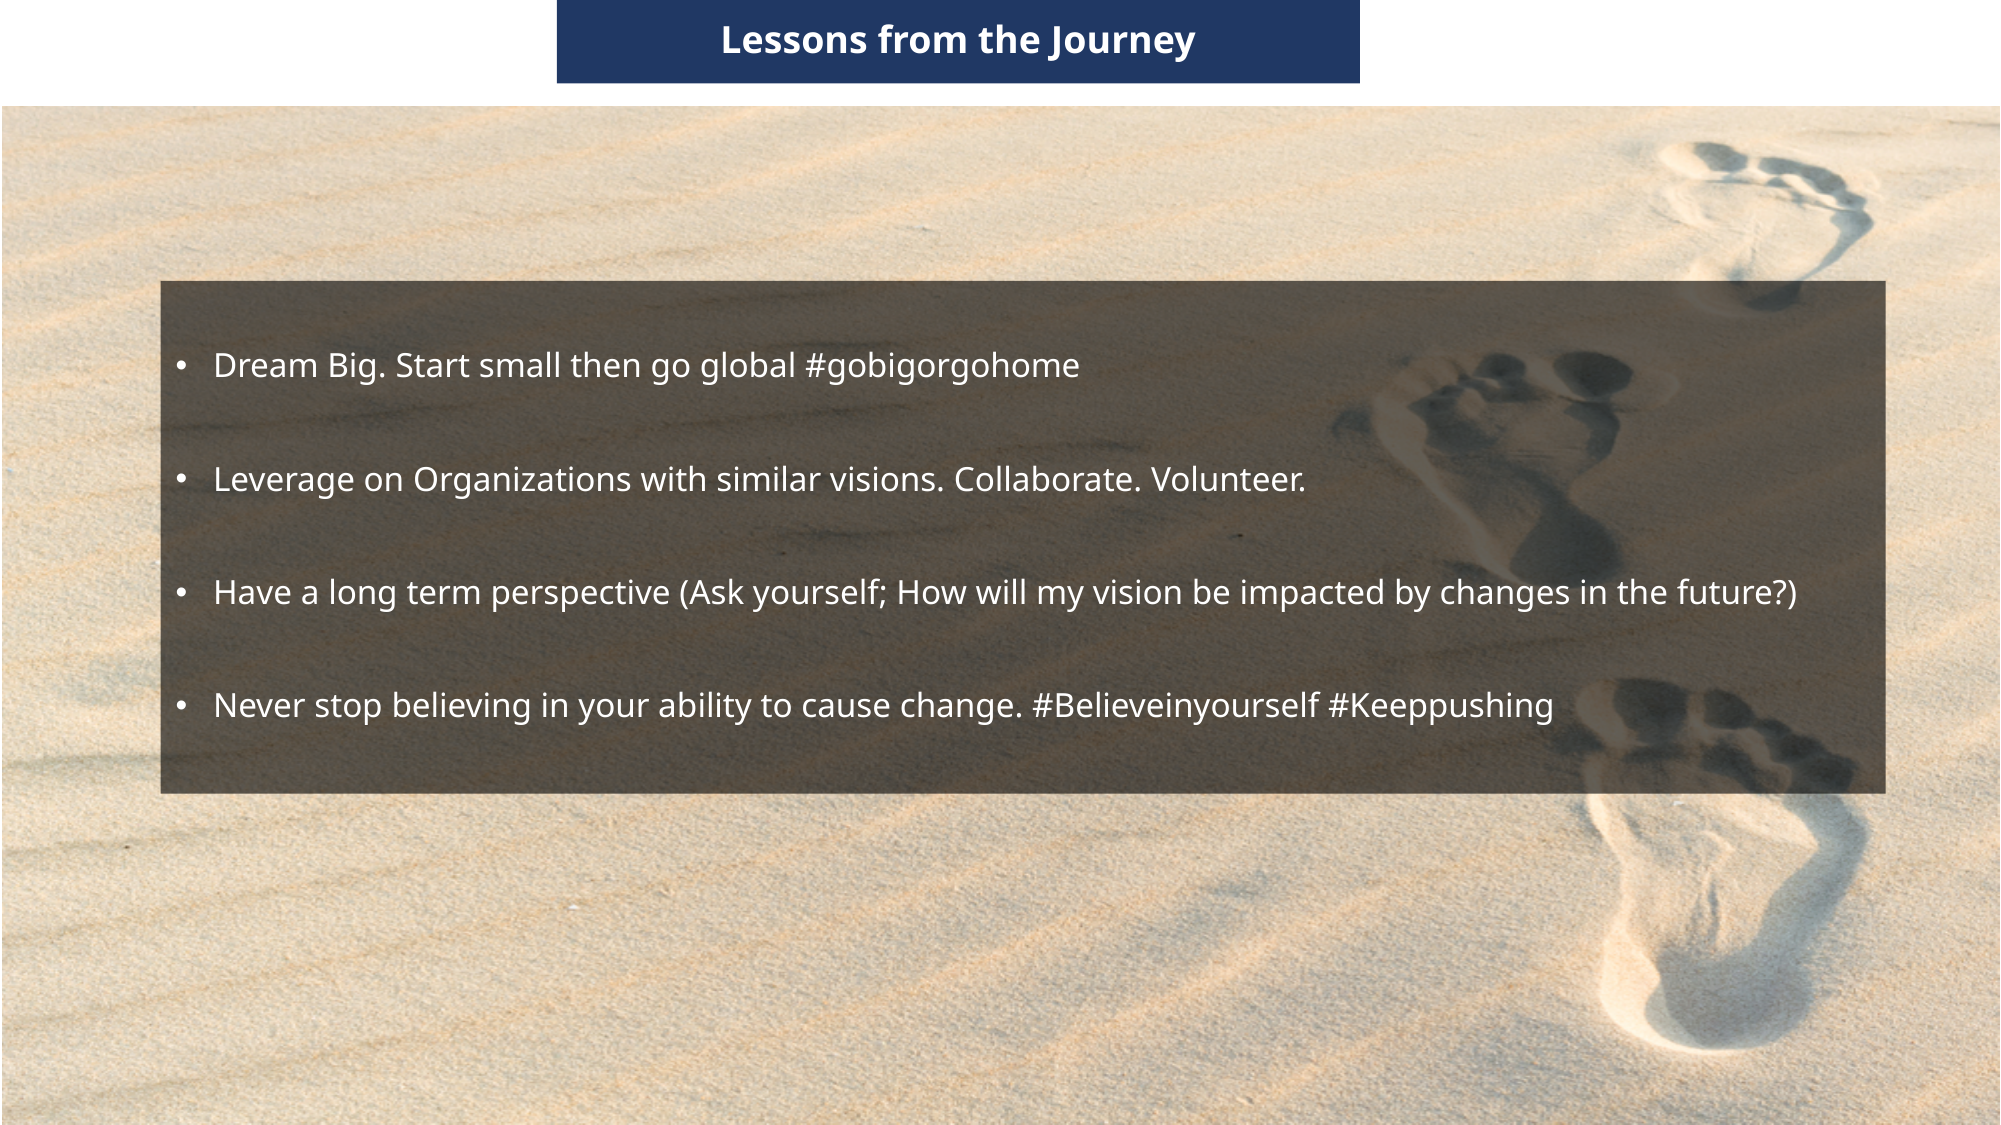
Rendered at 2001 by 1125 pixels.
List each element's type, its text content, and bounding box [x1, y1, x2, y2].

picture [2, 106, 2000, 1125]
text_box Lessons from the Journey [556, 0, 1360, 84]
